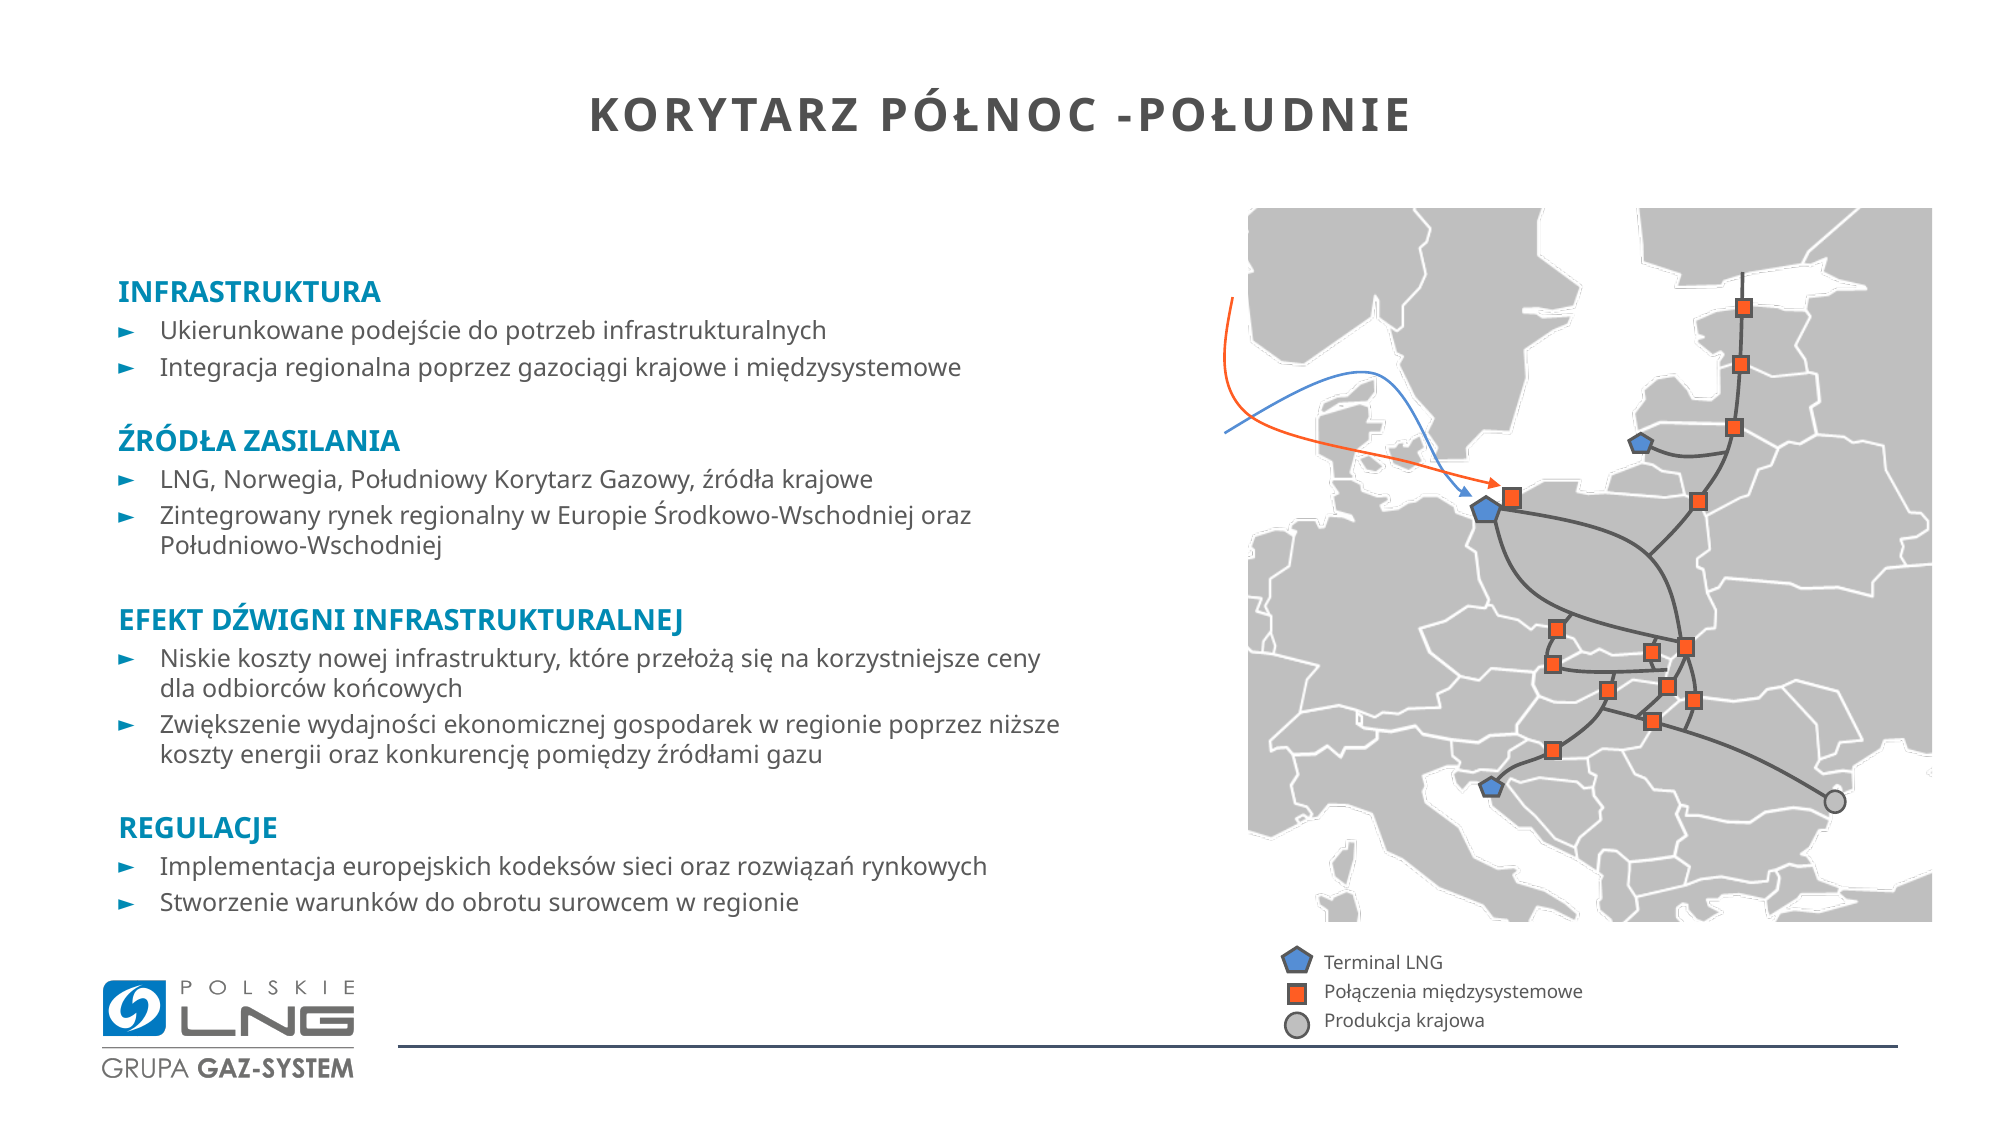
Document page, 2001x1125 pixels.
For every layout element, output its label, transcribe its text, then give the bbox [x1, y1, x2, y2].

text_box INFRASTRUKTURA Ukierunkowane podejście do potrzeb infrastrukturalnych Integracja regionalna poprzez gazociągi krajowe i międzysystemowe ŹRÓDŁA ZASILANIA LNG, Norwegia, Południowy Korytarz Gazowy, źródła krajowe Zintegrowany rynek regionalny w Europie Środkowo-Wschodniej oraz Południowo-Wschodniej EFEKT DŹWIGNI INFRASTRUKTURALNEJ Niskie koszty nowej infrastruktury, które przełożą się na korzystniejsze ceny dla odbiorców końcowych Zwiększenie wydajności ekonomicznej gospodarek w regionie poprzez niższe koszty energii oraz konkurencję pomiędzy źródłami gazu REGULACJE Implementacja europejskich kodeksów sieci oraz rozwiązań rynkowych Stworzenie warunków do obrotu surowcem w regionie [103, 185, 1078, 971]
picture [102, 980, 354, 1078]
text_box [1224, 208, 1933, 1038]
title KORYTARZ PÓŁNOC -POŁUDNIE [0, 42, 2000, 191]
